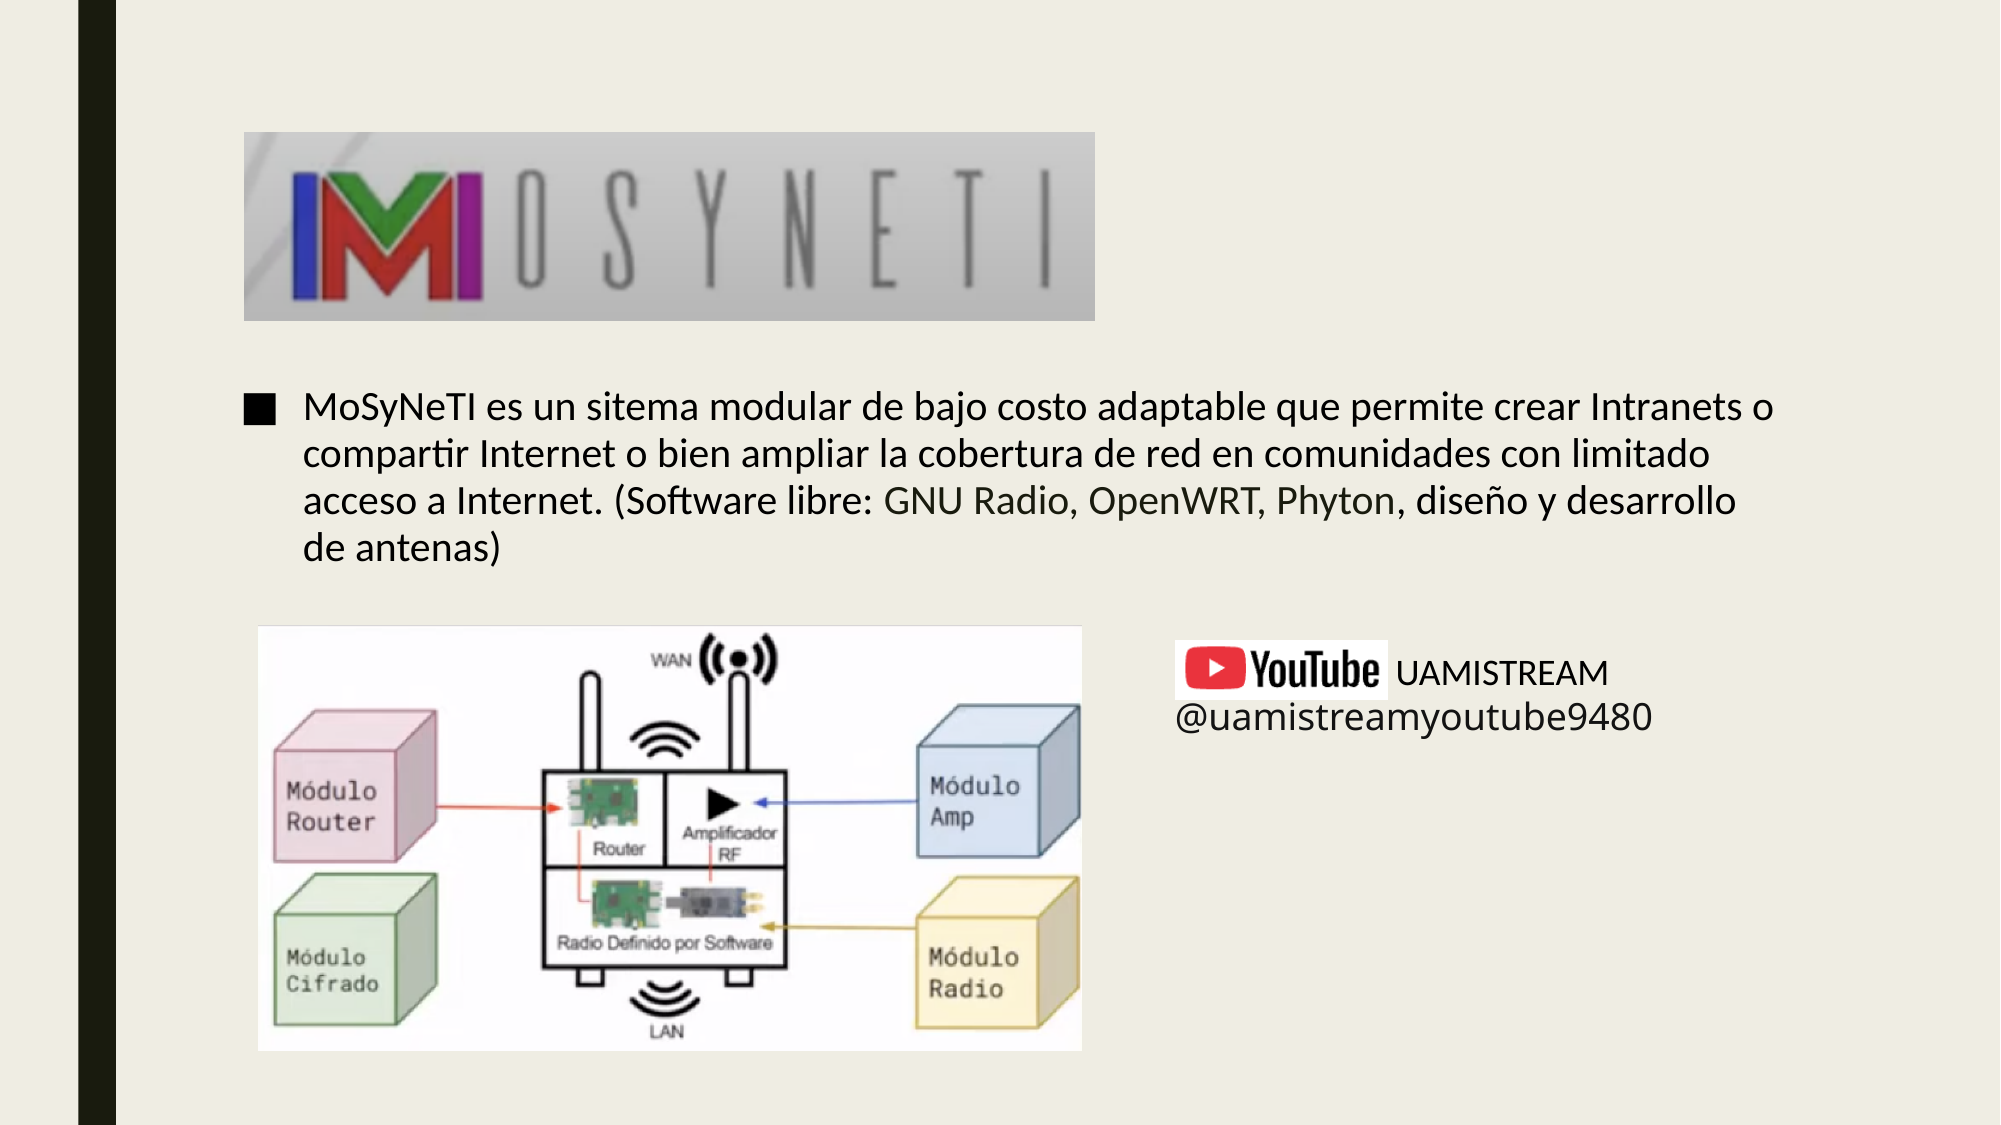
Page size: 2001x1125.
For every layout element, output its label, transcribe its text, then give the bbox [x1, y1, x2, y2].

picture [258, 625, 1082, 1051]
text_box UAMISTREAM @uamistreamyoutube9480 [1159, 640, 1789, 836]
picture [1175, 640, 1388, 700]
title [225, 112, 1800, 357]
list MoSyNeTI es un sitema modular de bajo costo adaptable que permite crear Intranets o compartir Internet o bien ampliar la cobertura de red en comunidades con limitado acceso a Internet. (Software libre: GNU Radio, OpenWRT, Phyton, diseño y desarrollo de antenas) [225, 375, 1800, 1059]
picture [244, 132, 1095, 321]
